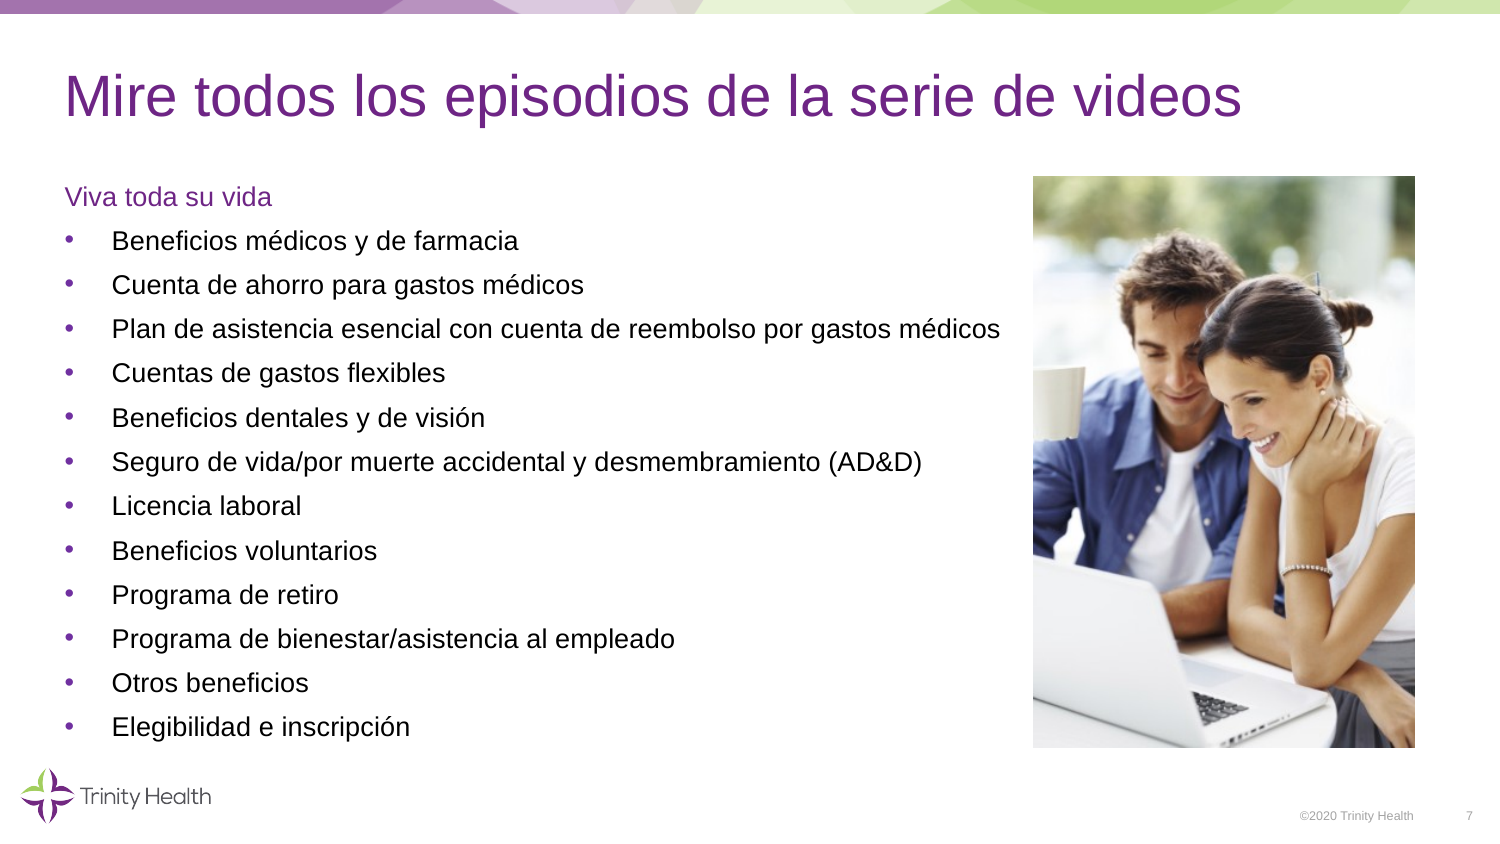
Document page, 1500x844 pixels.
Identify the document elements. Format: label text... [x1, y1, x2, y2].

footer ©2020 Trinity Health [799, 800, 1406, 832]
picture [17, 765, 214, 827]
picture [1033, 176, 1415, 748]
title Mire todos los episodios de la serie de videos [64, 56, 1415, 139]
slide_number 7 [1406, 792, 1474, 838]
picture [0, 0, 1500, 14]
list Viva toda su vida Beneficios médicos y de farmacia Cuenta de ahorro para gastos médicos Plan de asistencia esencial con cuenta de reembolso por gastos médicos Cuentas de gastos flexibles Beneficios dentales y de visión Seguro de vida/por muerte accidental y desmembramiento (AD&D) Licencia laboral Beneficios voluntarios Programa de retiro Programa de bienestar/asistencia al empleado Otros beneficios Elegibilidad e inscripción [64, 163, 1416, 755]
